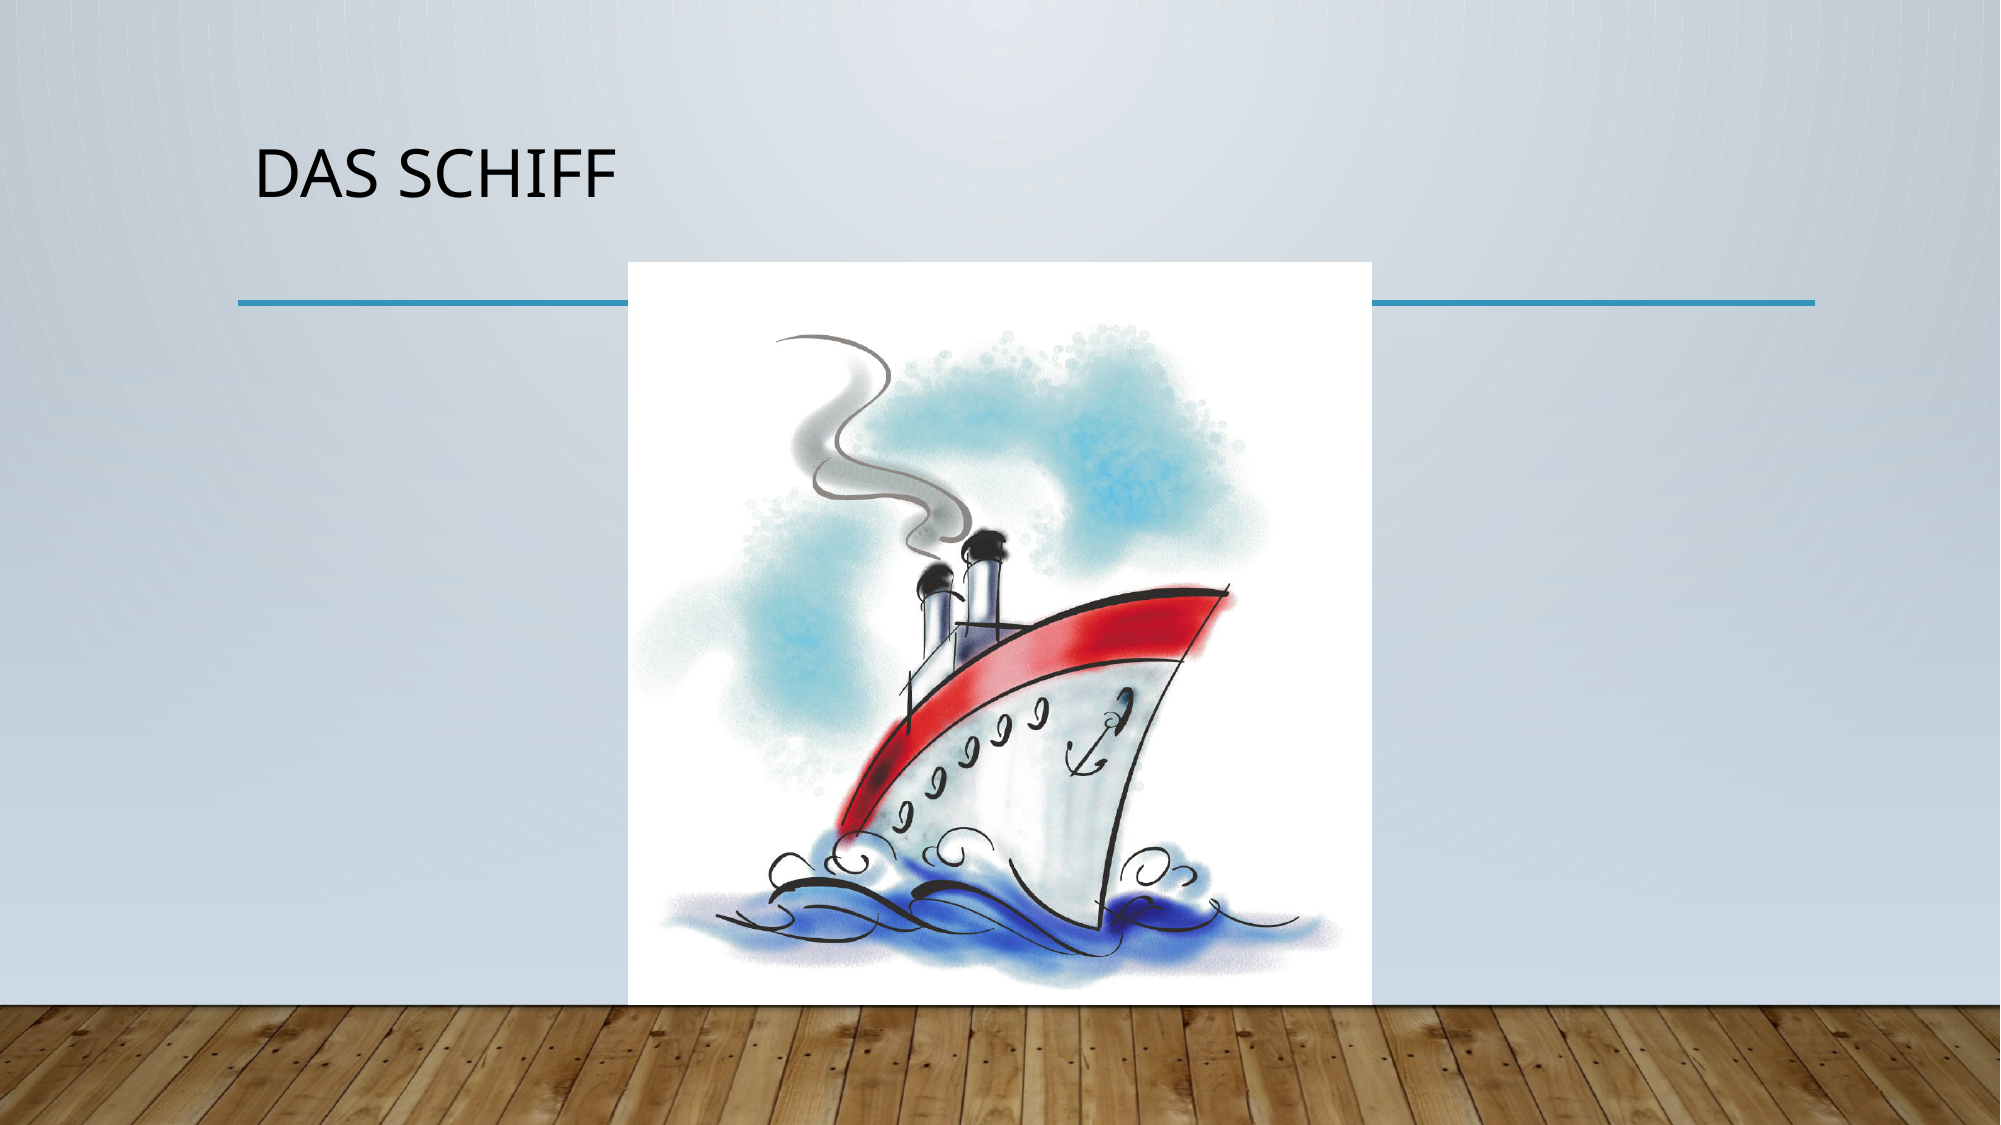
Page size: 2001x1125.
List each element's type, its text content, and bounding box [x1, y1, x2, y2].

picture [0, 1005, 2000, 1125]
title das Schiff [238, 131, 1814, 305]
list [628, 262, 1372, 1006]
